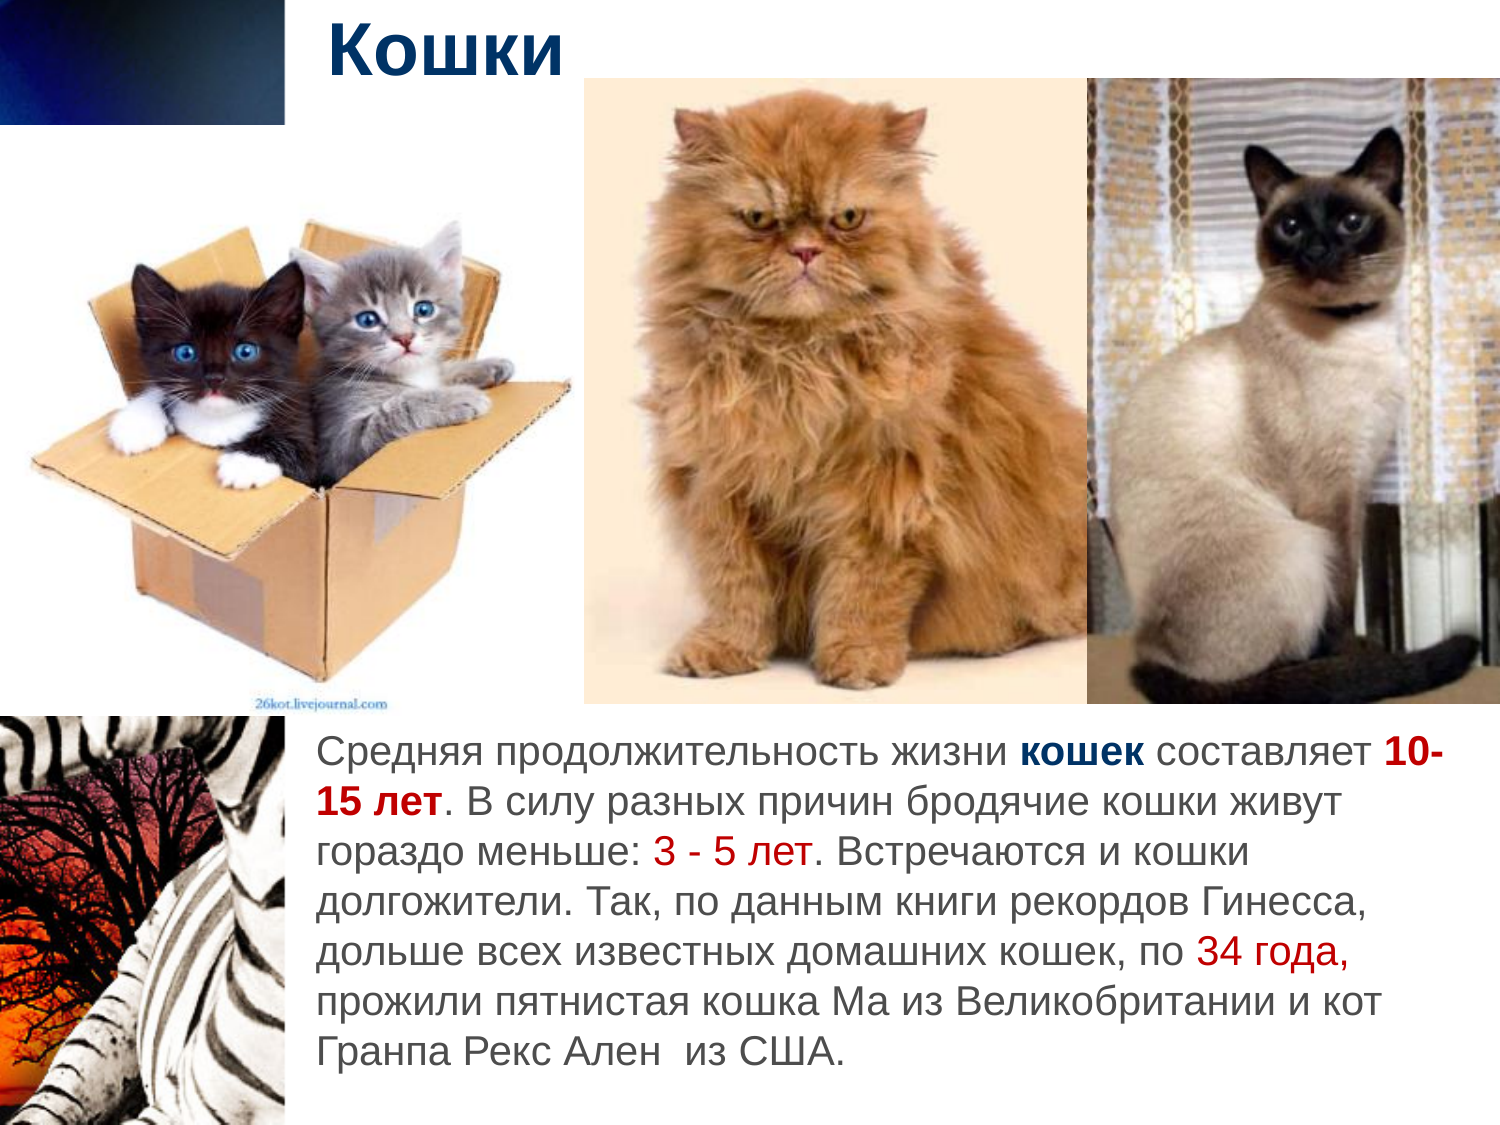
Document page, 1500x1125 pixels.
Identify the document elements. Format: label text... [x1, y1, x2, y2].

picture [0, 0, 1500, 1125]
title Кошки [312, 30, 857, 123]
text_box Средняя продолжительность жизни кошек составляет 10-15 лет. В силу разных причин бродячие кошки живут гораздо меньше: 3 - 5 лет. Встречаются и кошки долгожители. Так, по данным книги рекордов Гинесса, дольше всех известных домашних кошек, по 34 года, прожили пятнистая кошка Ма из Великобритании и кот Гранпа Рекс Ален из США. [301, 716, 1500, 1081]
